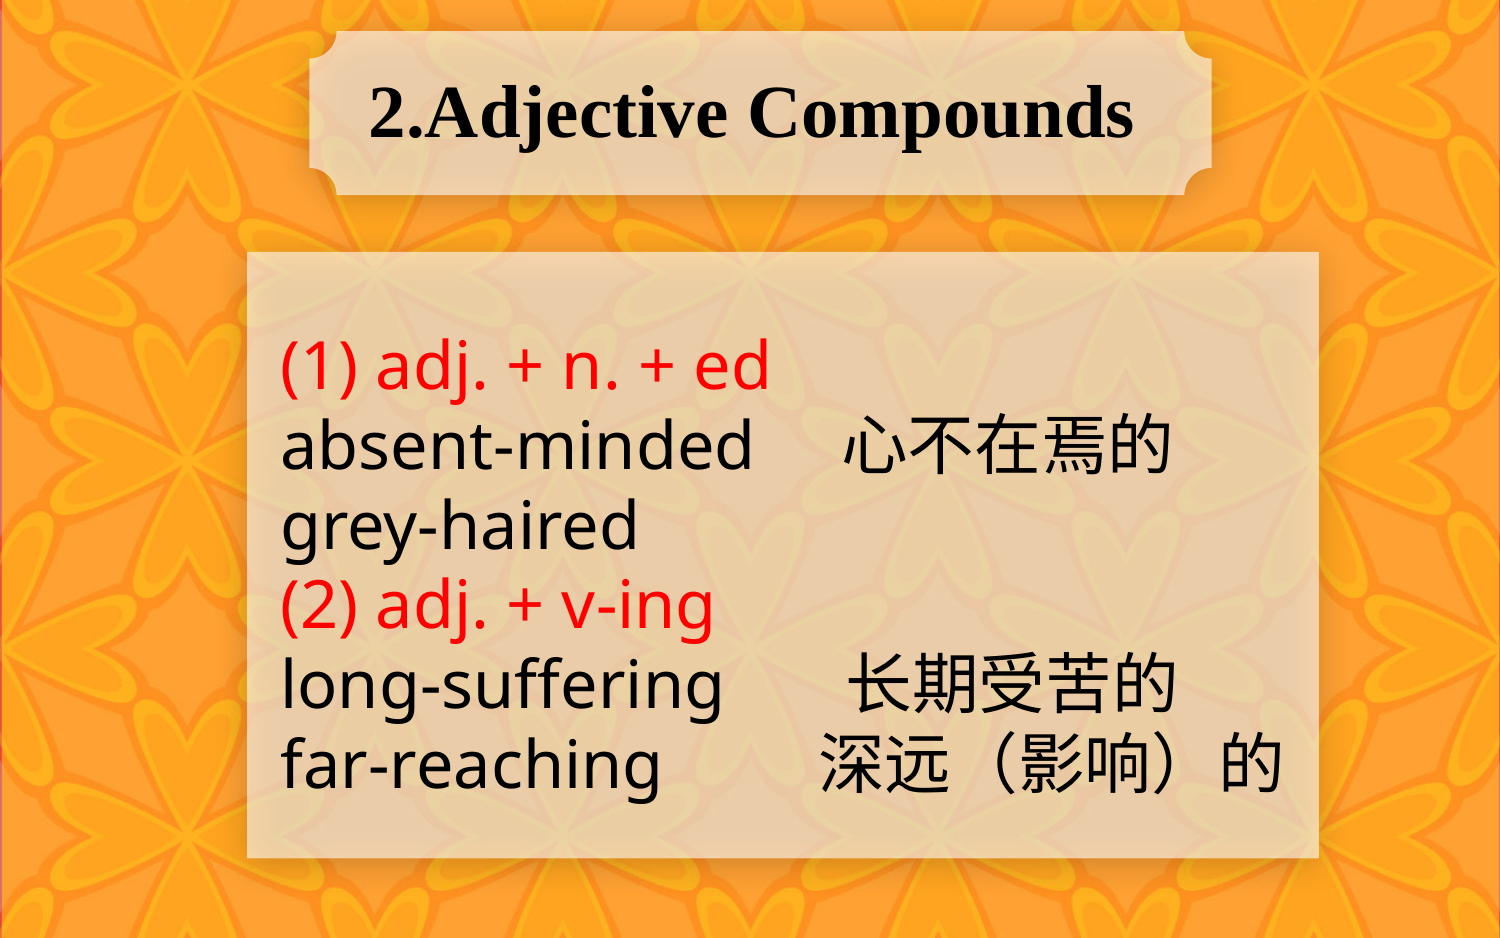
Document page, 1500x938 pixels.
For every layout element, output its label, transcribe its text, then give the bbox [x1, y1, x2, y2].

text_box [246, 251, 1320, 859]
text_box 2.Adjective Compounds [353, 55, 1213, 161]
text_box [308, 30, 1213, 197]
text_box (1) adj. + n. + ed absent-minded 心不在焉的 grey-haired (2) adj. + v-ing long-suffering 长期受苦的 far-reaching 深远（影响）的 [265, 315, 1319, 810]
picture [0, 0, 1500, 938]
